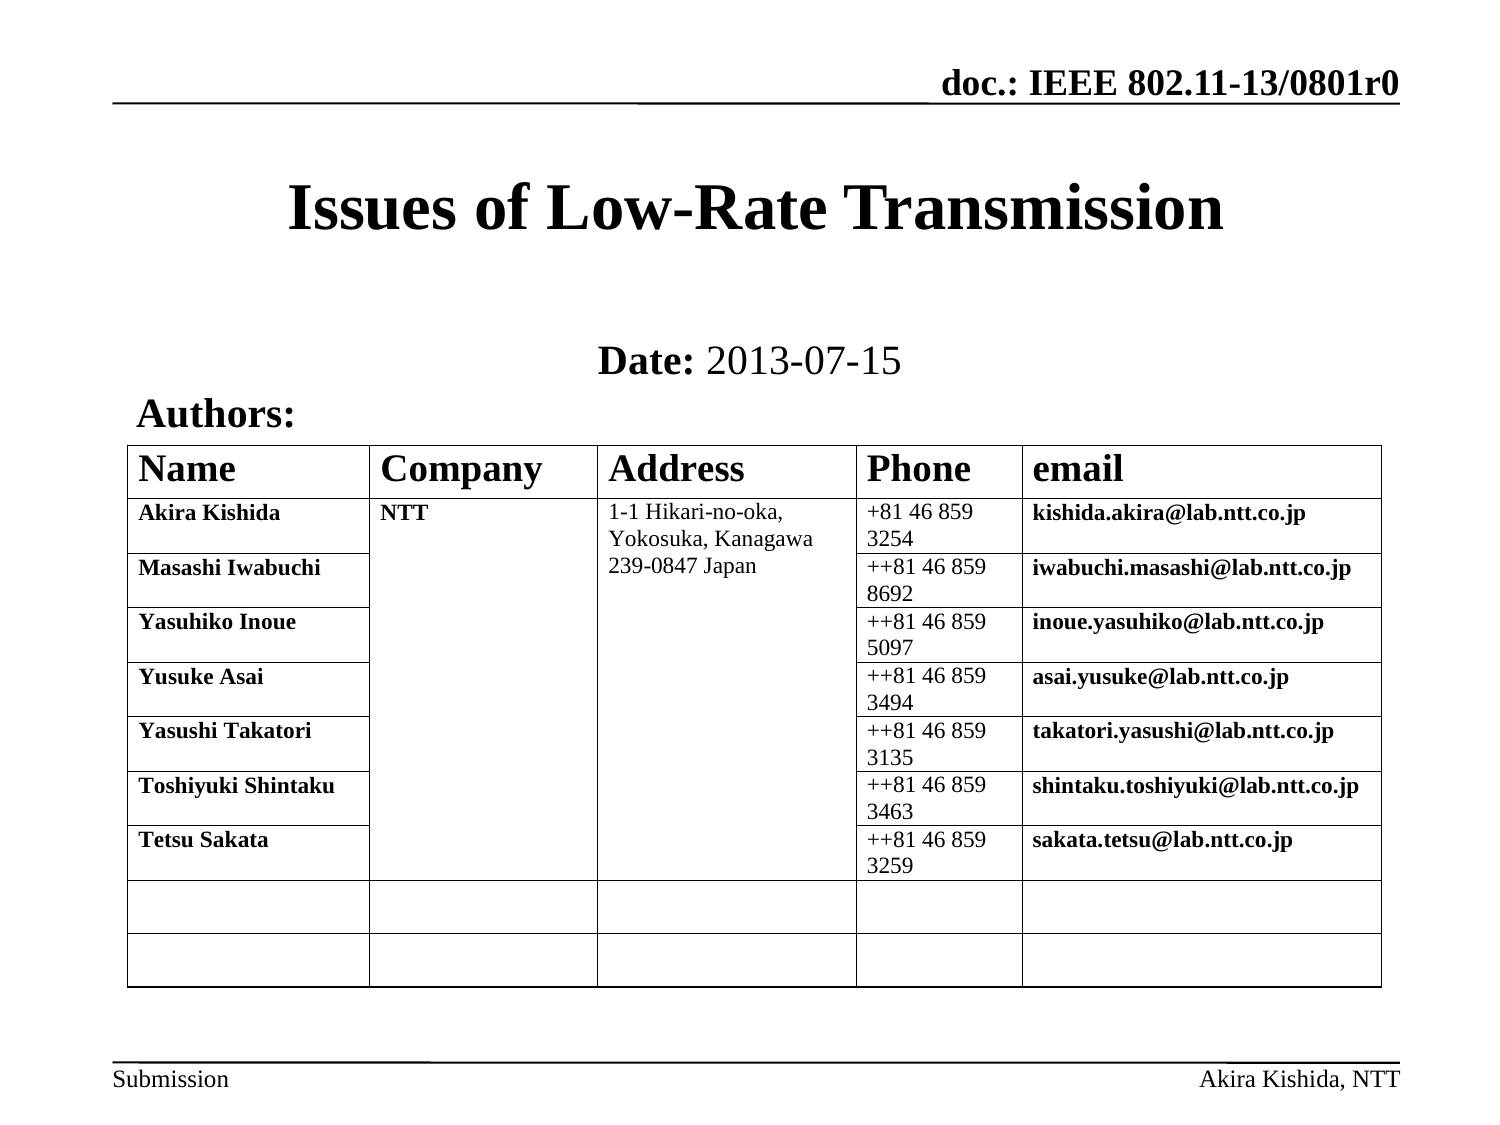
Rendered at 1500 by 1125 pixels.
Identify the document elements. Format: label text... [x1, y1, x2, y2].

text_box Date: 2013-07-15 [112, 324, 1388, 388]
text_box Authors: [130, 378, 368, 441]
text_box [112, 444, 1389, 1034]
title Issues of Low-Rate Transmission [112, 125, 1401, 281]
